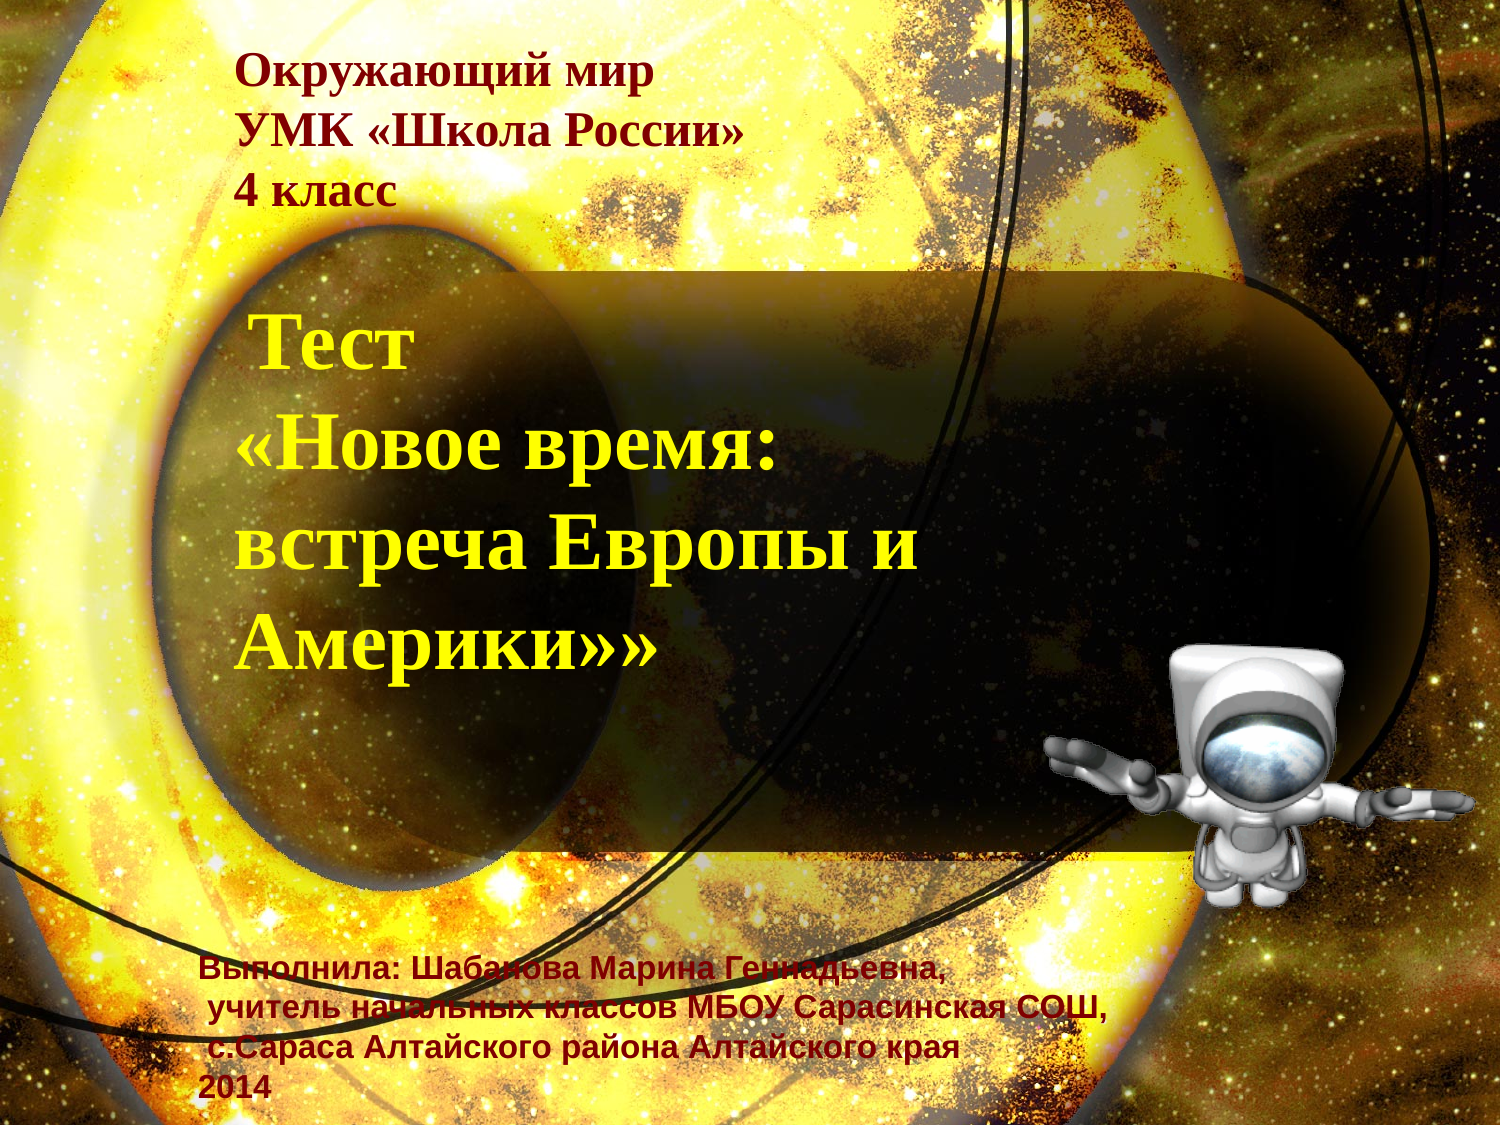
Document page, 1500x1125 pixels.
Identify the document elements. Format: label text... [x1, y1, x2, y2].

subtitle Выполнила: Шабанова Марина Геннадьевна, учитель начальных классов МБОУ Сарасинская СОШ, с.Сараса Алтайского района Алтайского края 2014 [183, 938, 1388, 1106]
picture [0, 0, 1500, 1125]
title Окружающий мир УМК «Школа России» 4 класс Тест «Новое время: встреча Европы и Америки»» [218, 172, 1306, 550]
